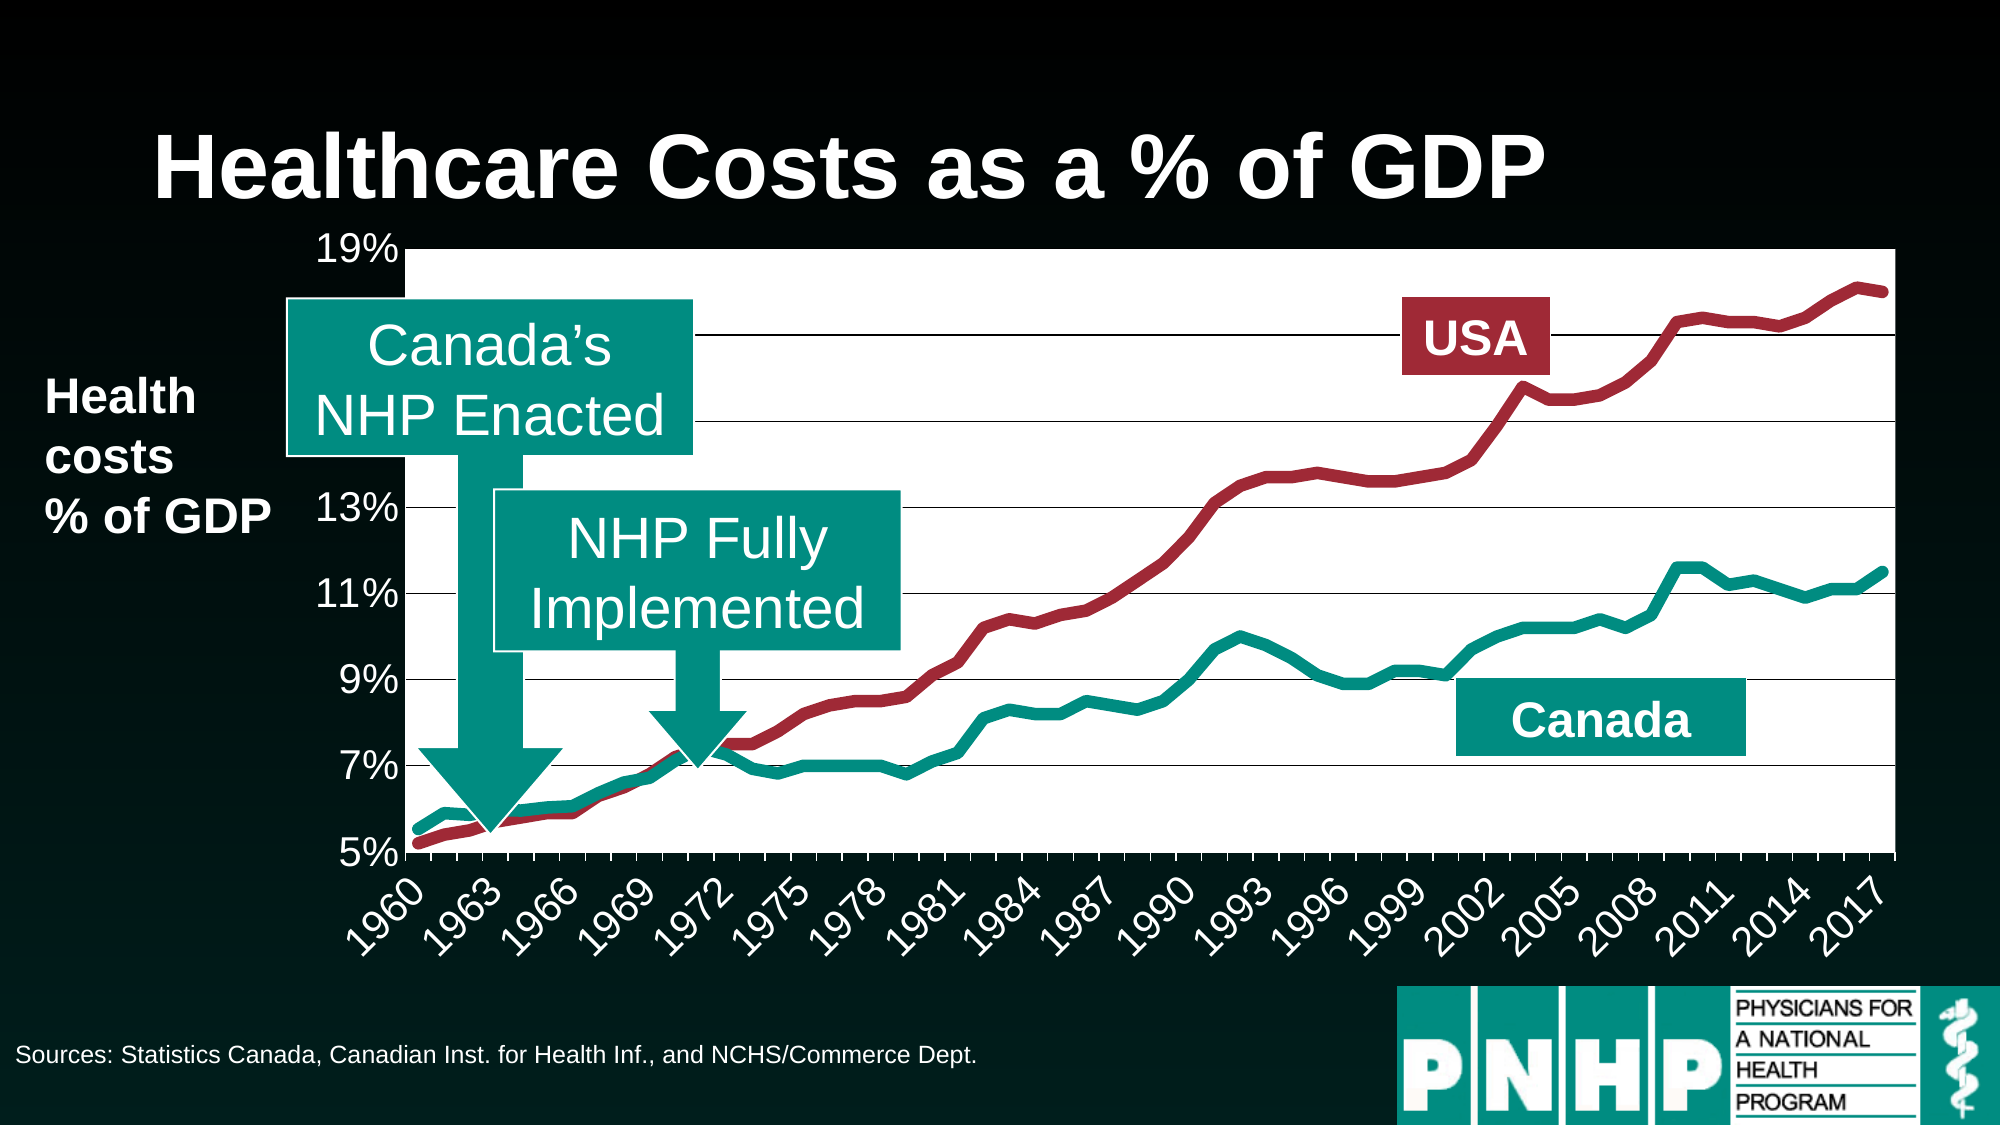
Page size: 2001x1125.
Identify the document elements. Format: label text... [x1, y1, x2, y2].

chart [282, 209, 1933, 982]
title Healthcare Costs as a % of GDP [137, 59, 1863, 278]
text_box Health costs % of GDP [29, 356, 282, 552]
picture [1397, 986, 2000, 1125]
list Sources: Statistics Canada, Canadian Inst. for Health Inf., and NCHS/Commerce Dept. [0, 986, 1350, 1125]
